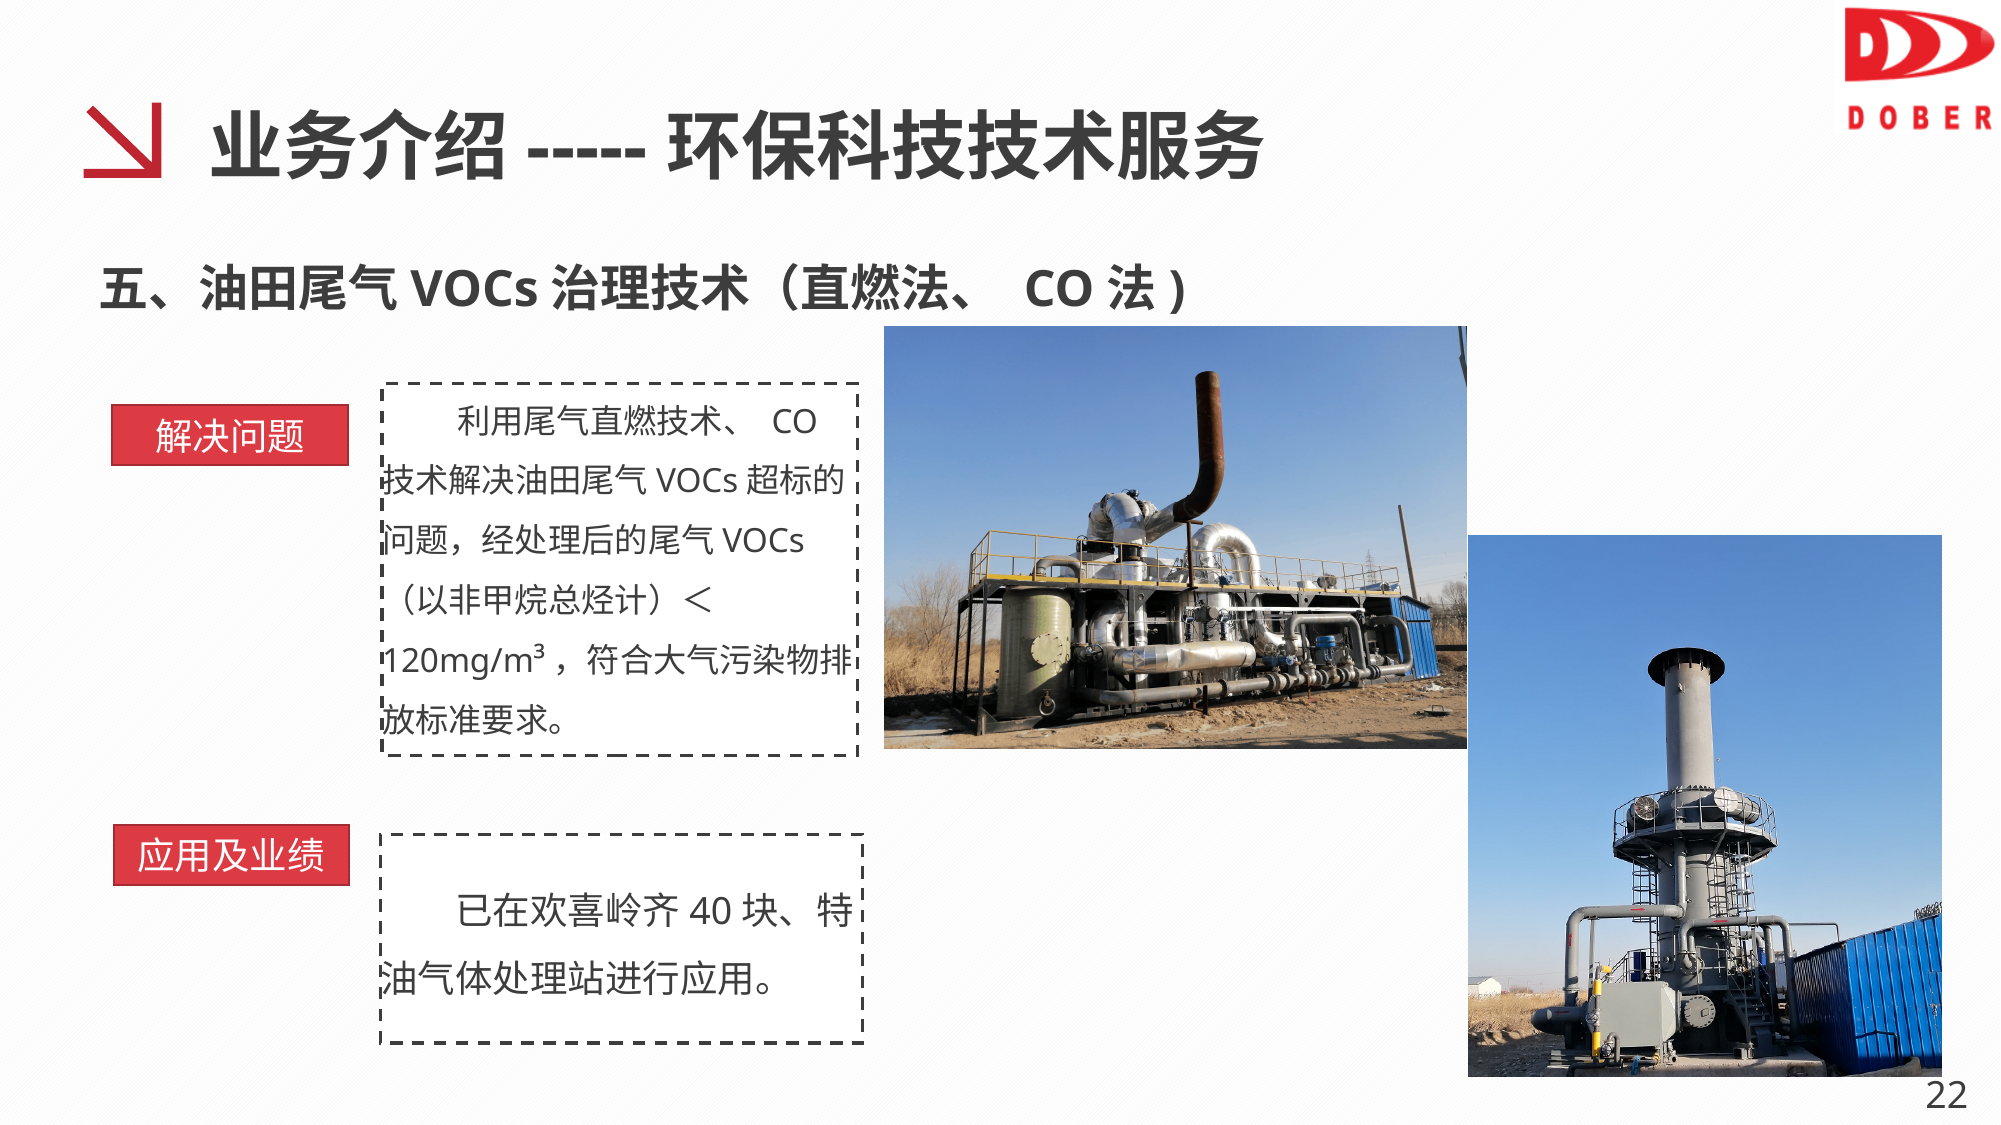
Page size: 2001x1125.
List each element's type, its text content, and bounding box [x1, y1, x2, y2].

picture [884, 326, 1467, 749]
text_box 22 [1910, 1063, 2000, 1124]
text_box 应用及业绩 [113, 824, 350, 886]
text_box 五、油田尾气VOCs治理技术（直燃法、 CO法) [83, 249, 1805, 504]
text_box [83, 102, 162, 178]
picture [1835, 0, 2000, 135]
picture [1468, 535, 1942, 1077]
text_box 已在欢喜岭齐40块、特油气体处理站进行应用。 [379, 833, 864, 1044]
text_box 业务介绍-----环保科技技术服务 [194, 91, 1336, 197]
text_box 利用尾气直燃技术、 CO技术解决油田尾气VOCs超标的问题，经处理后的尾气VOCs（以非甲烷总烃计）＜120mg/m³，符合大气污染物排放标准要求。 [381, 504, 858, 756]
